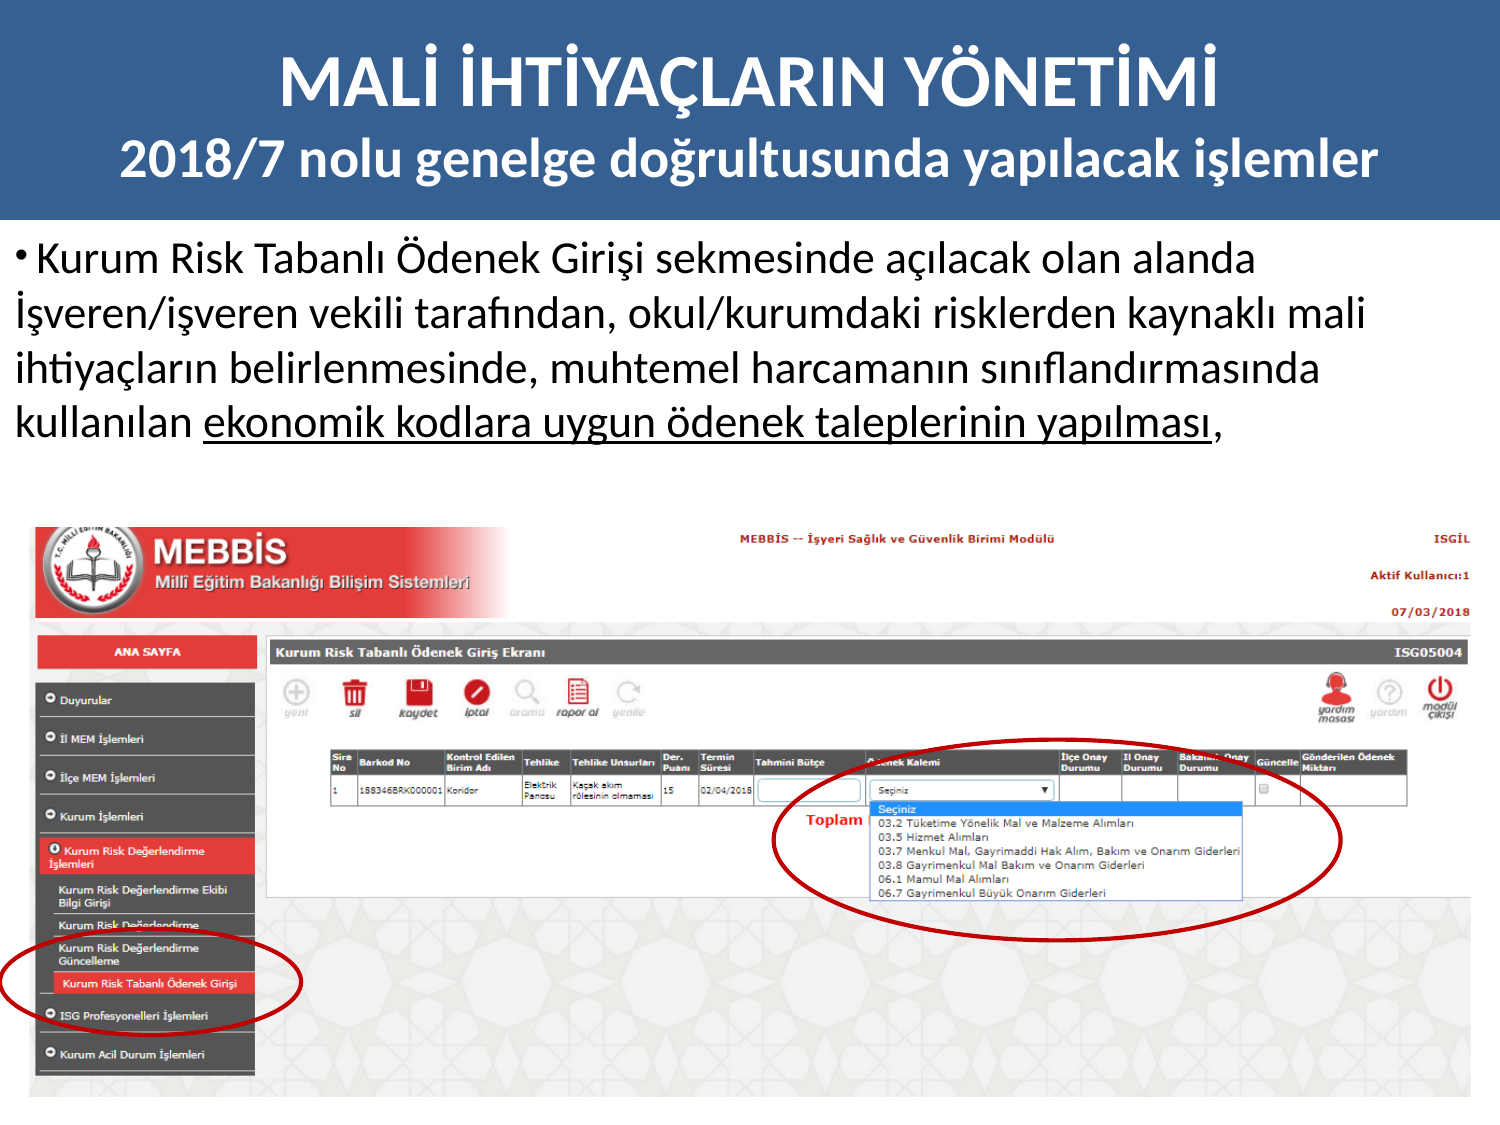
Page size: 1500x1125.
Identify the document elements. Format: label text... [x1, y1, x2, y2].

picture [29, 526, 1471, 1097]
text_box [0, 950, 24, 1013]
text_box MALİ İHTİYAÇLARIN YÖNETİMİ 2018/7 nolu genelge doğrultusunda yapılacak işlemler [0, 0, 1500, 219]
text_box Kurum Risk Tabanlı Ödenek Girişi sekmesinde açılacak olan alanda İşveren/işveren vekili tarafından, okul/kurumdaki risklerden kaynaklı mali ihtiyaçların belirlenmesinde, muhtemel harcamanın sınıflandırmasında kullanılan ekonomik kodlara uygun ödenek taleplerinin yapılması, [0, 219, 1500, 455]
